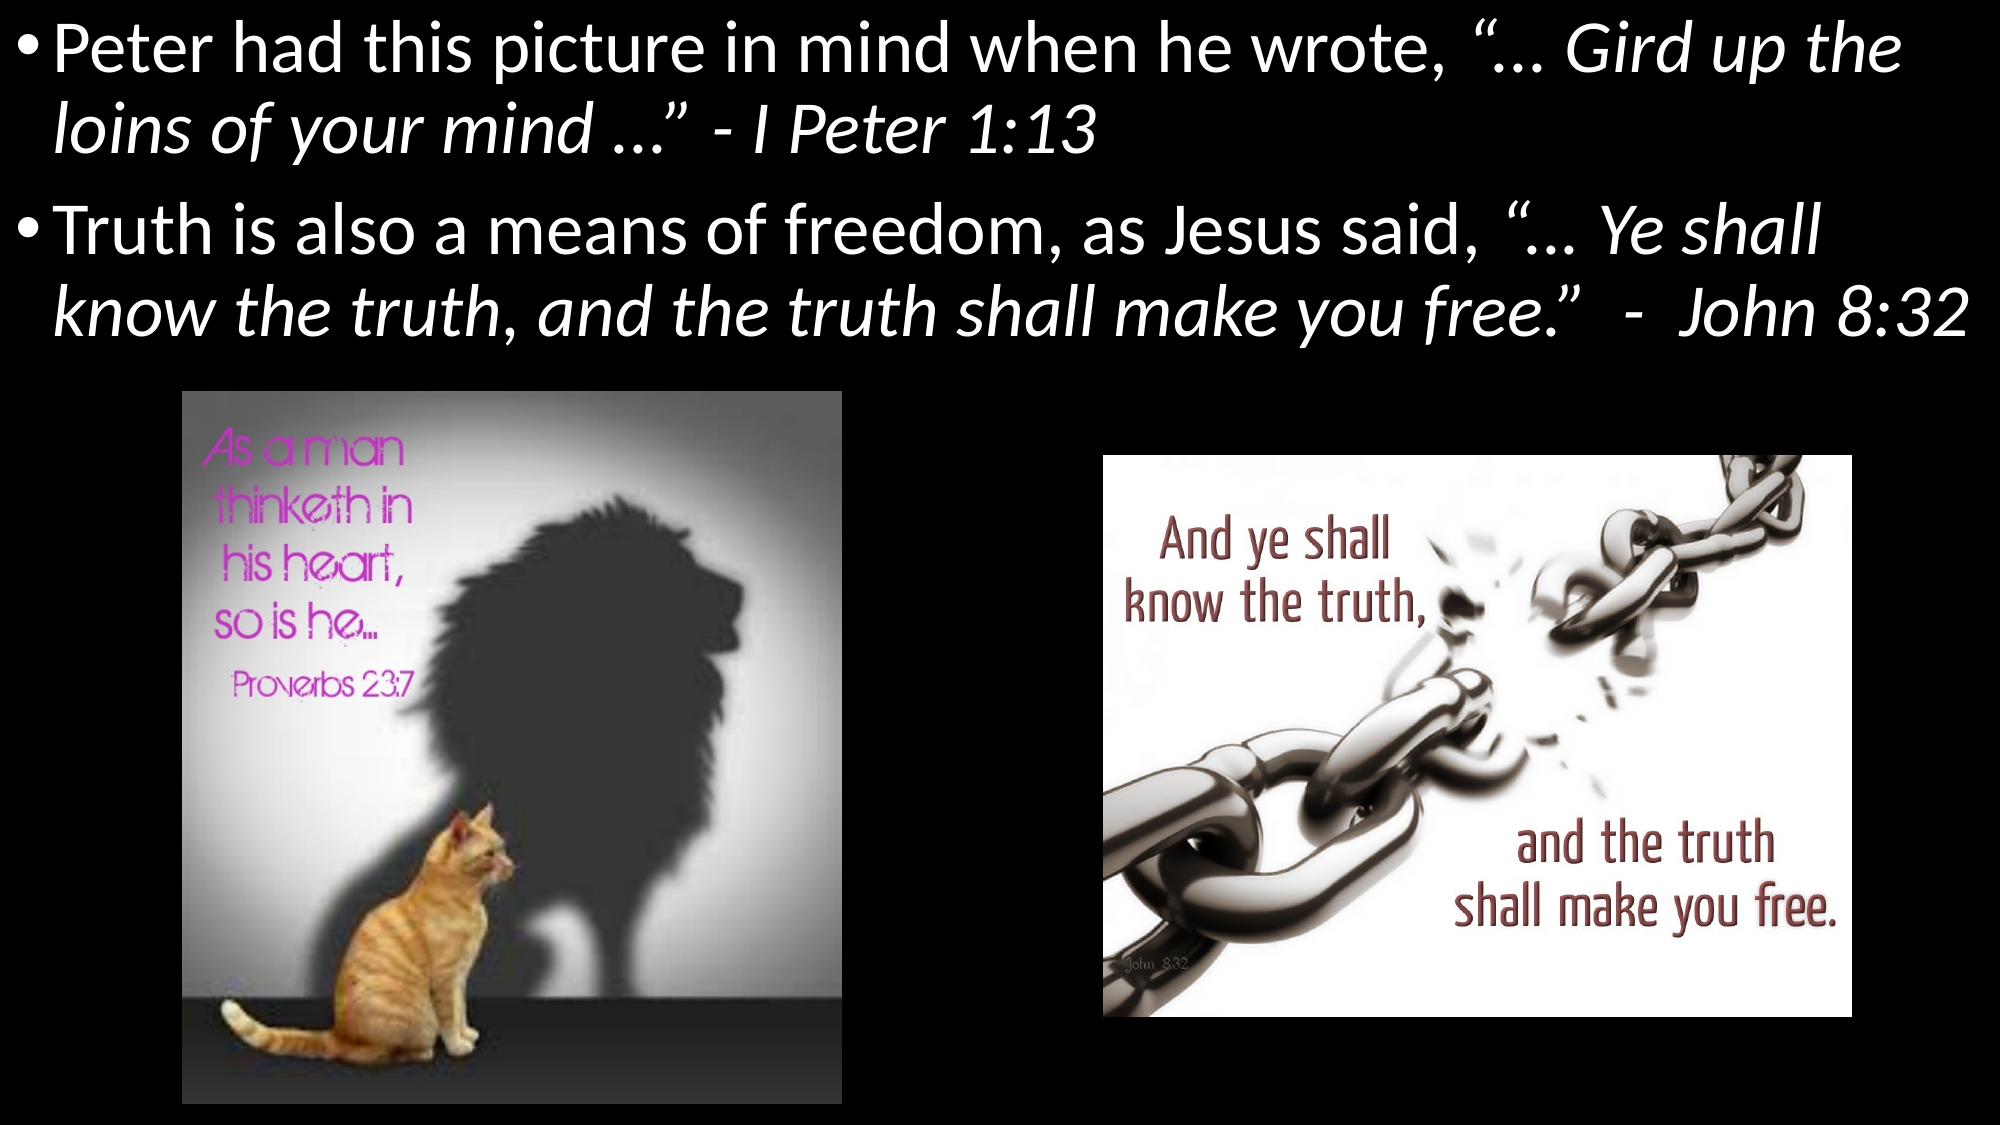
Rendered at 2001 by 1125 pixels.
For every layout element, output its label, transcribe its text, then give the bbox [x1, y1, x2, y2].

picture [1103, 455, 1852, 1017]
picture [182, 391, 842, 1104]
list Peter had this picture in mind when he wrote, “... Gird up the loins of your mind ...” - I Peter 1:13 Truth is also a means of freedom, as Jesus said, “... Ye shall know the truth, and the truth shall make you free.” - John 8:32 [0, 0, 2000, 412]
